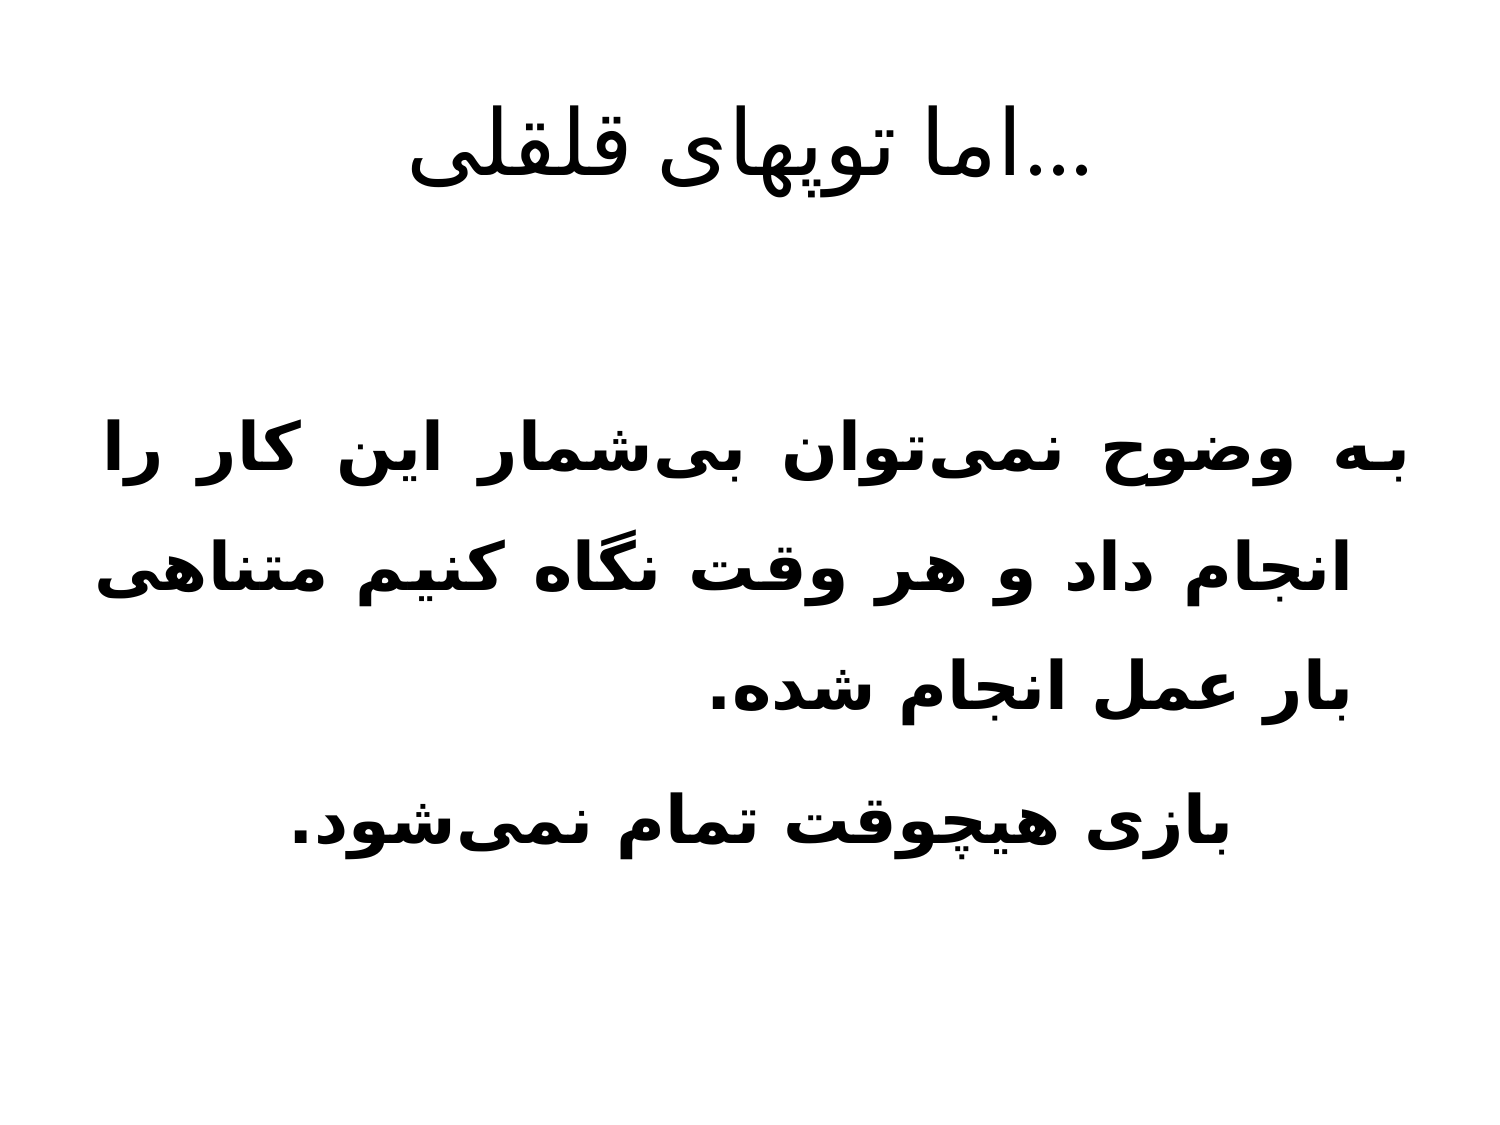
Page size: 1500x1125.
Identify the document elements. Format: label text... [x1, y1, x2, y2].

list به وضوح نمی‌توان بی‌شمار این کار را انجام داد و هر وقت نگاه کنیم متناهی بار عمل انجام شده. بازی هیچوقت تمام نمی‌شود. [75, 262, 1425, 1005]
title اما توپهای قلقلی... [75, 45, 1425, 233]
